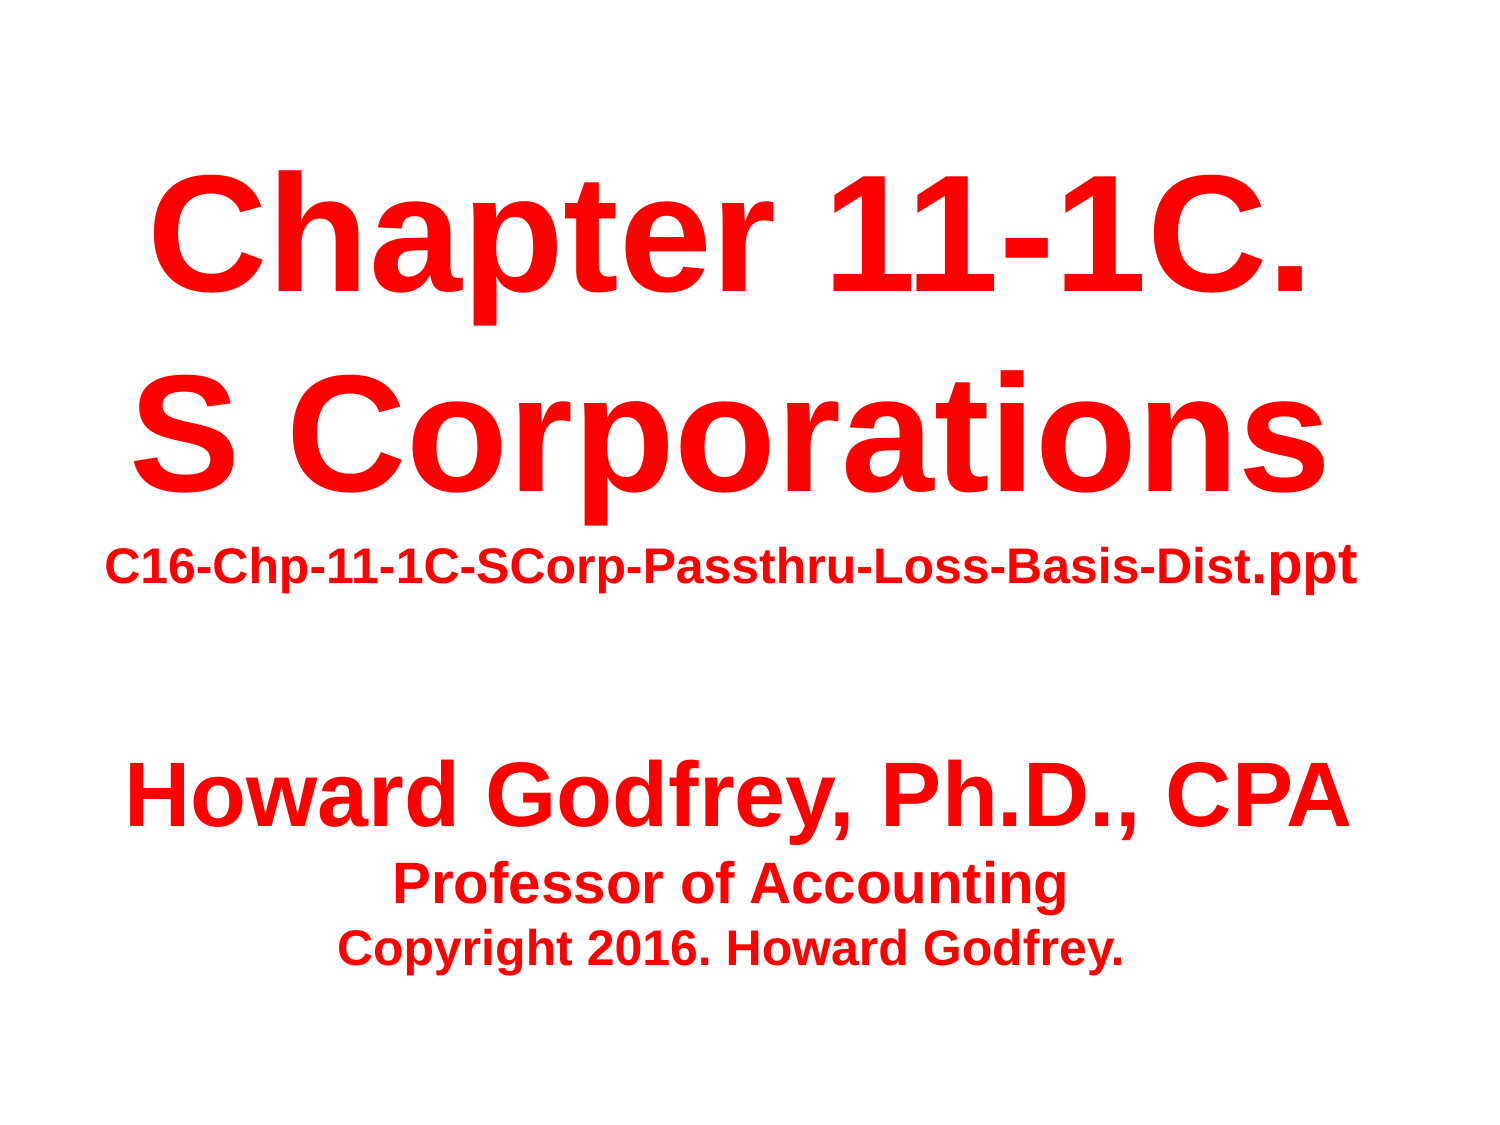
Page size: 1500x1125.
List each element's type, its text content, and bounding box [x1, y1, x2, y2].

title Chapter 11-1C. S Corporations C16-Chp-11-1C-SCorp-Passthru-Loss-Basis-Dist.ppt Howard Godfrey, Ph.D., CPA Professor of Accounting Copyright 2016. Howard Godfrey. [24, 50, 1438, 1050]
